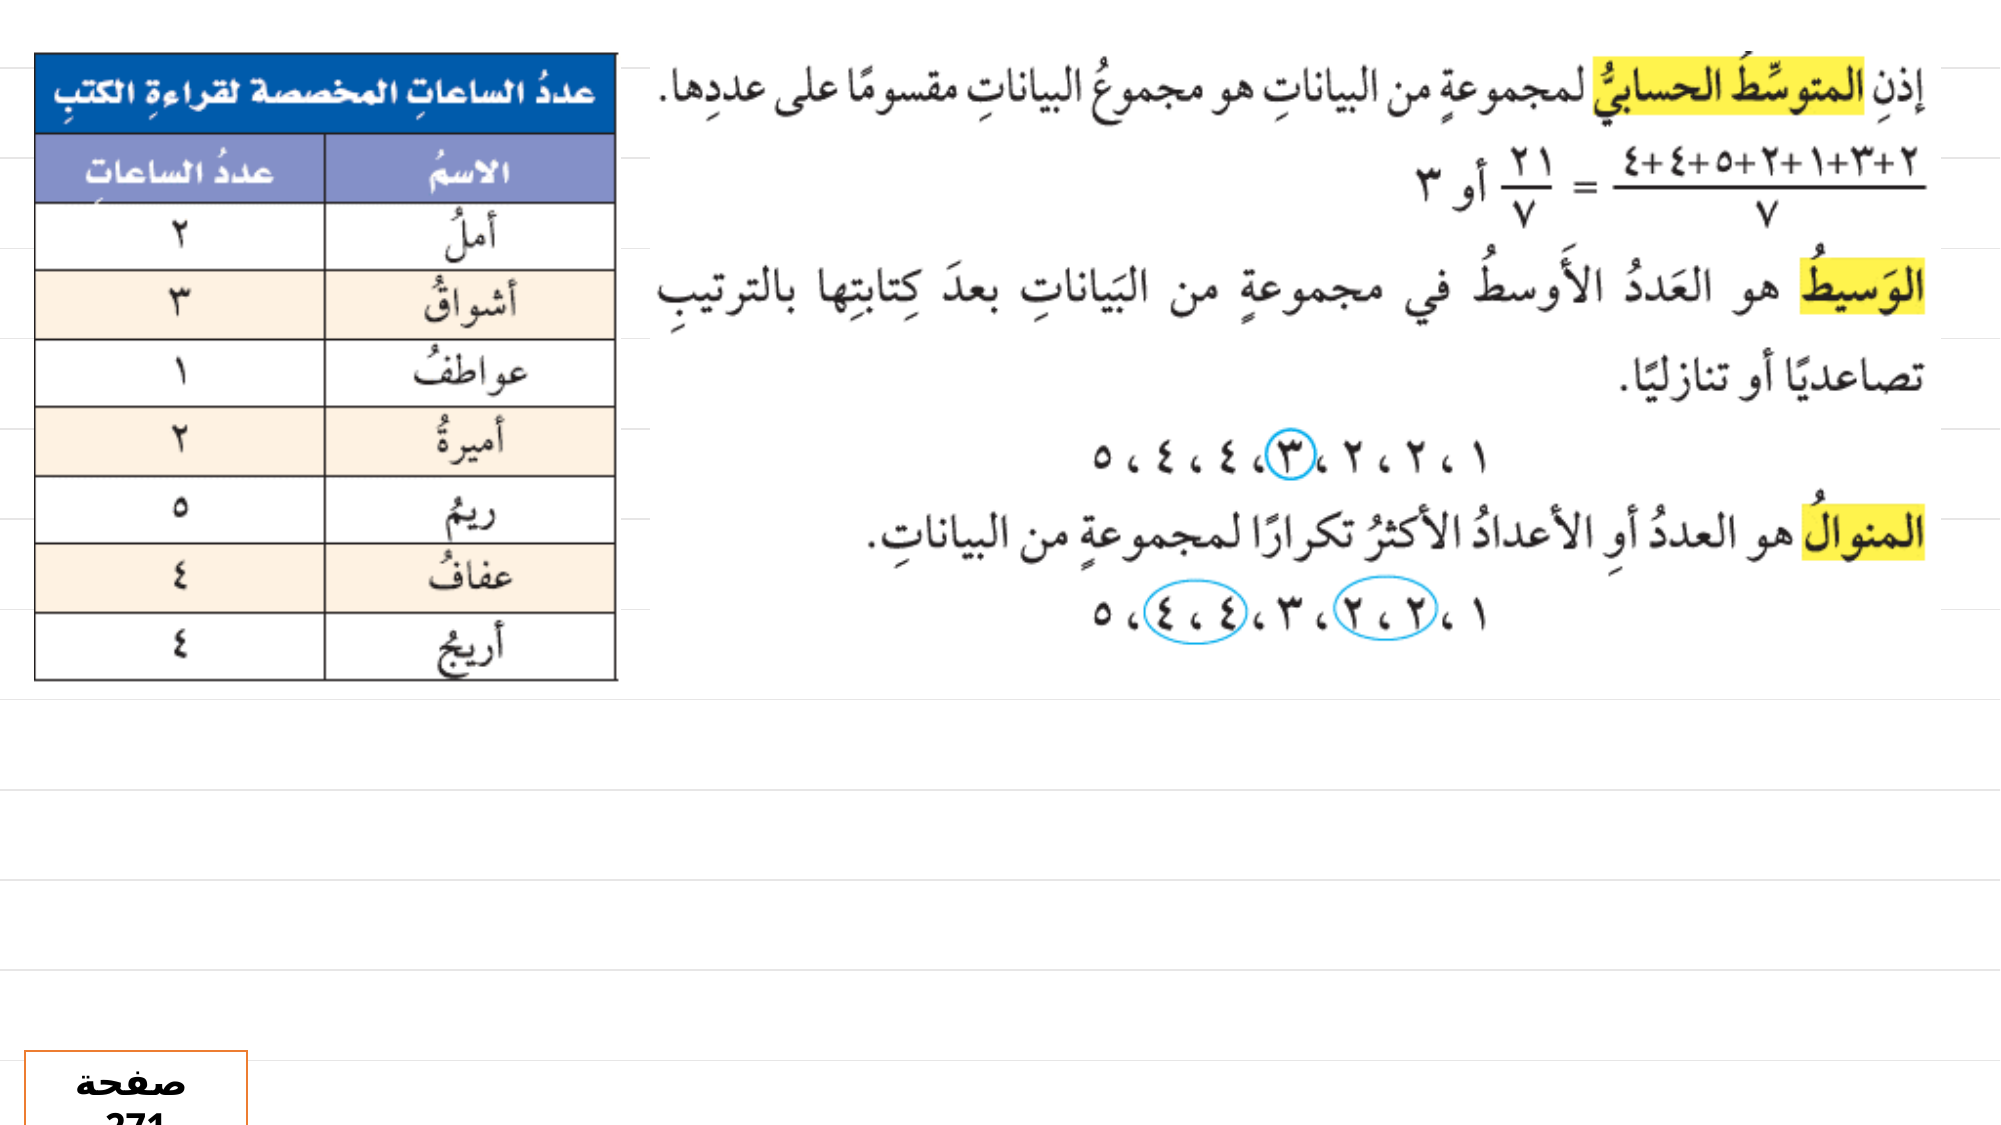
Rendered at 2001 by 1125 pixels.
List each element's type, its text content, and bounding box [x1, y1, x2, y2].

picture [34, 51, 621, 688]
text_box صفحة 271 [24, 1050, 248, 1125]
picture [650, 51, 1941, 647]
